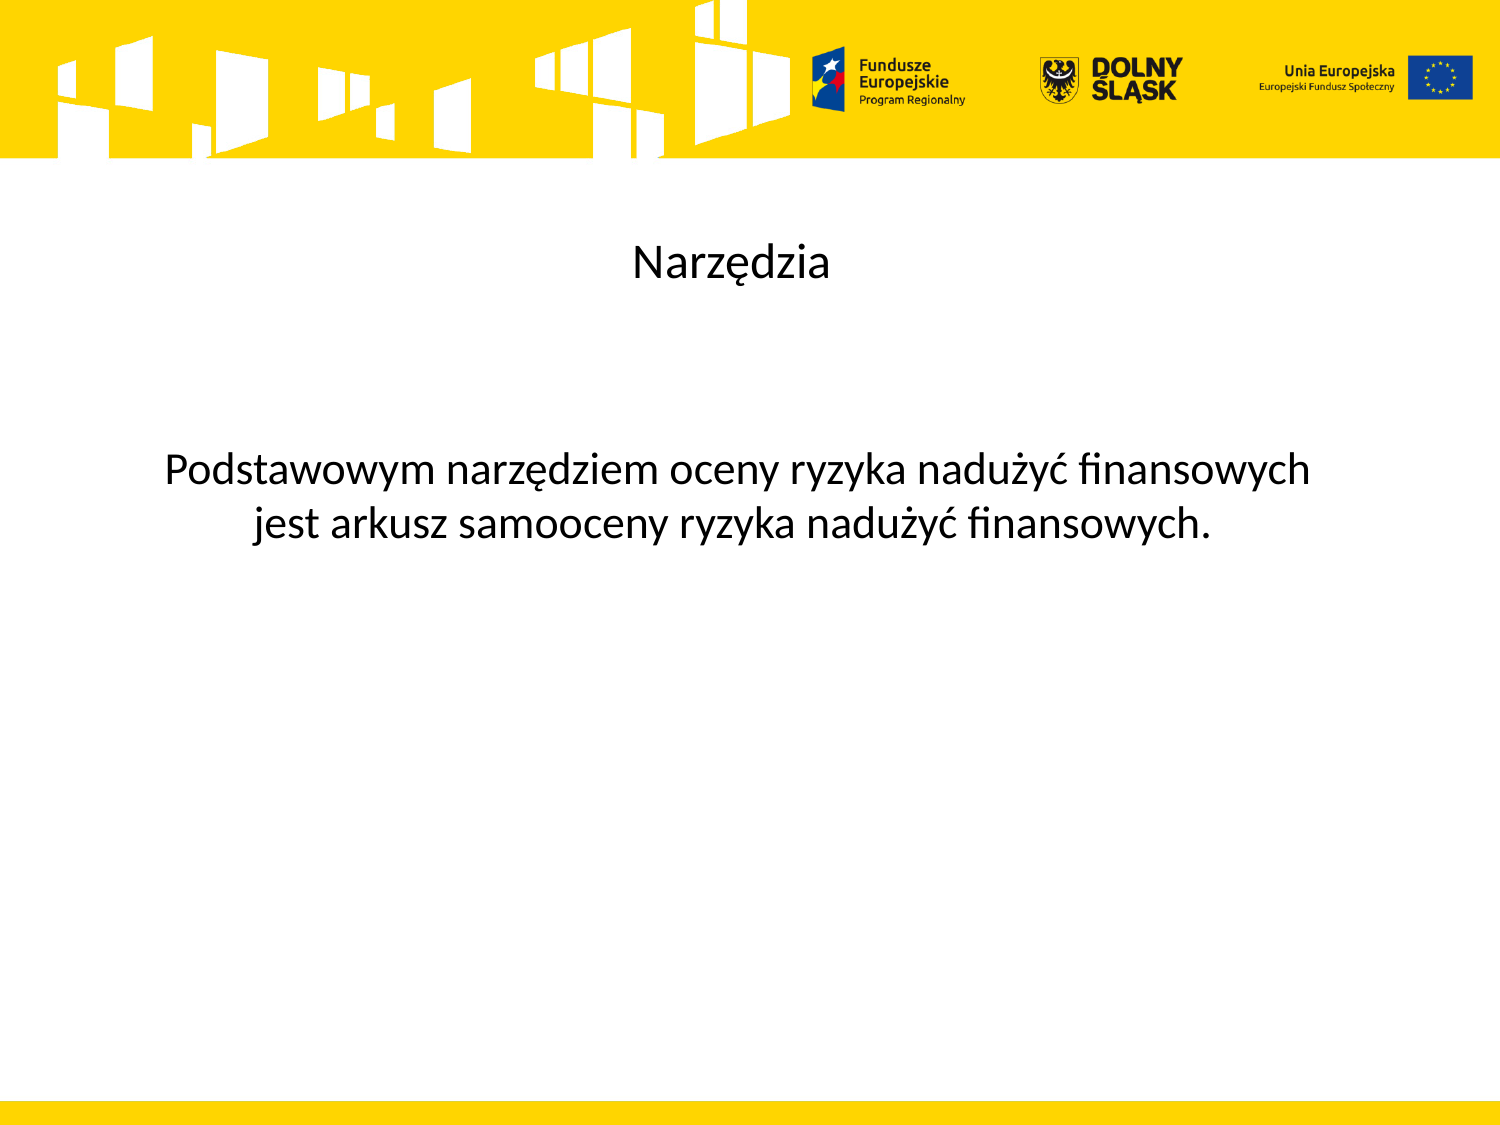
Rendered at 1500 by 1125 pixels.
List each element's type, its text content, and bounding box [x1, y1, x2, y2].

text_box Narzędzia [53, 160, 1412, 296]
list Podstawowym narzędziem oceny ryzyka nadużyć finansowych jest arkusz samooceny ryzyka nadużyć finansowych. [135, 361, 1341, 1064]
picture [0, 0, 1500, 1125]
